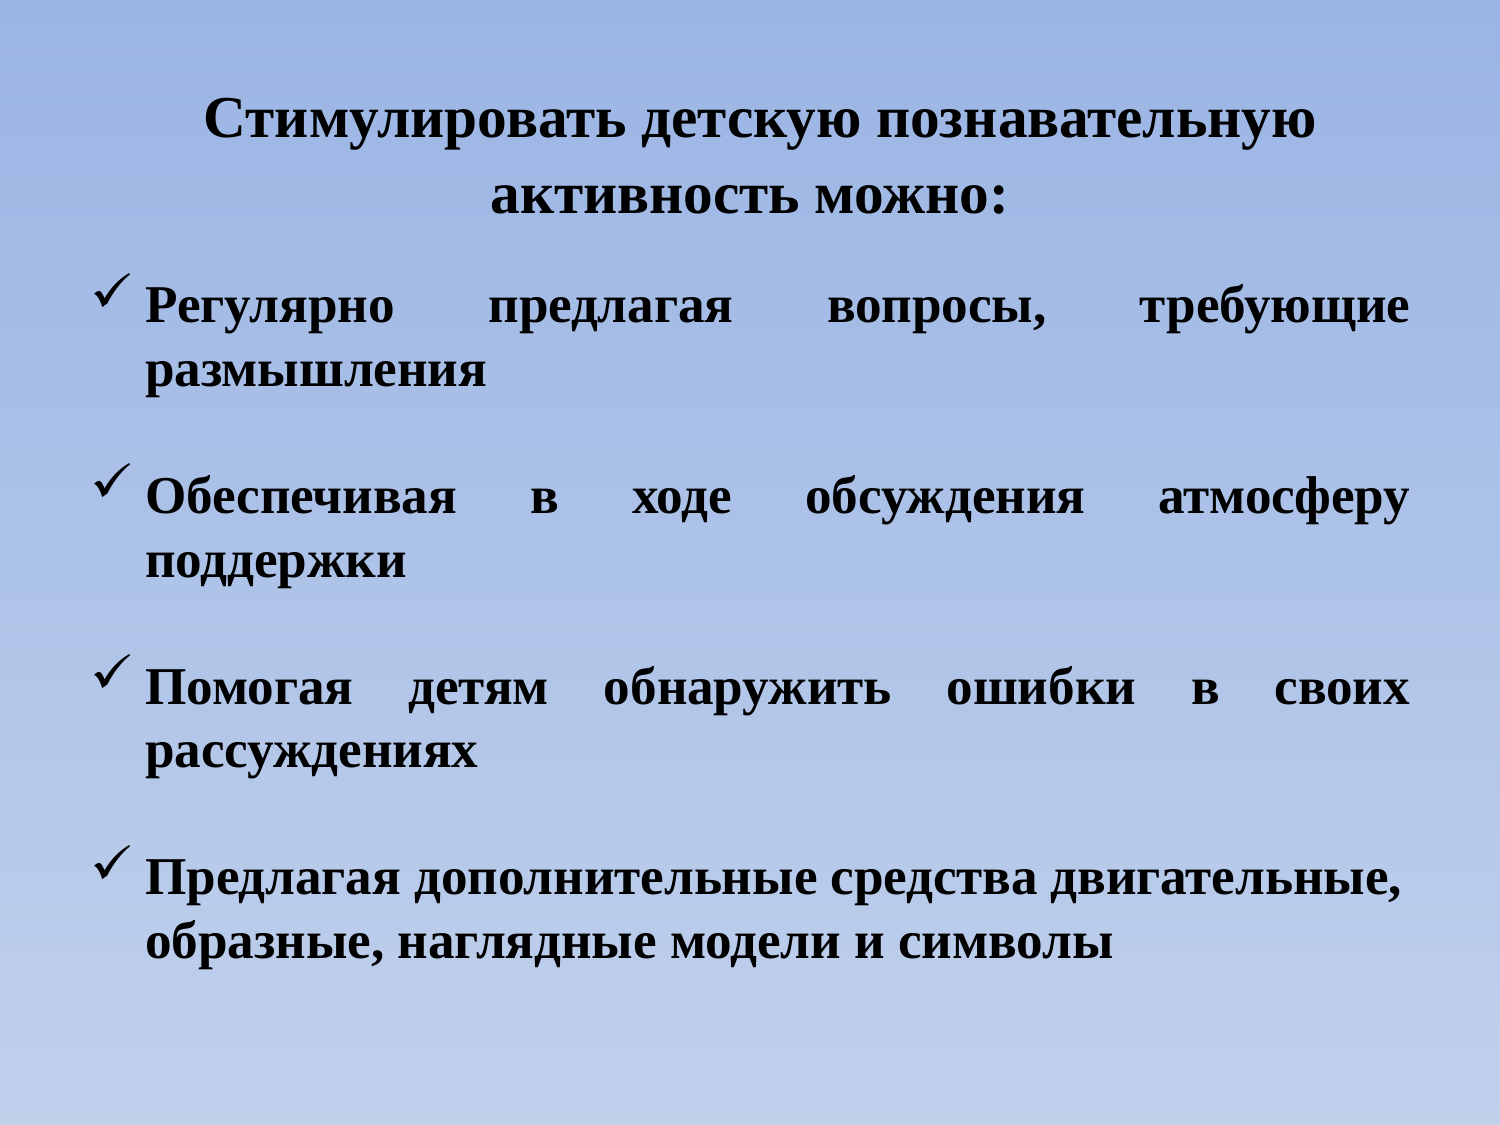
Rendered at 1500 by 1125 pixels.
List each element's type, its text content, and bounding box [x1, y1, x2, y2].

list Регулярно предлагая вопросы, требующие размышления Обеспечивая в ходе обсуждения атмосферу поддержки Помогая детям обнаружить ошибки в своих рассуждениях Предлагая дополнительные средства двигательные, образные, наглядные модели и символы [75, 262, 1425, 1005]
title Стимулировать детскую познавательную активность можно: [75, 45, 1425, 233]
